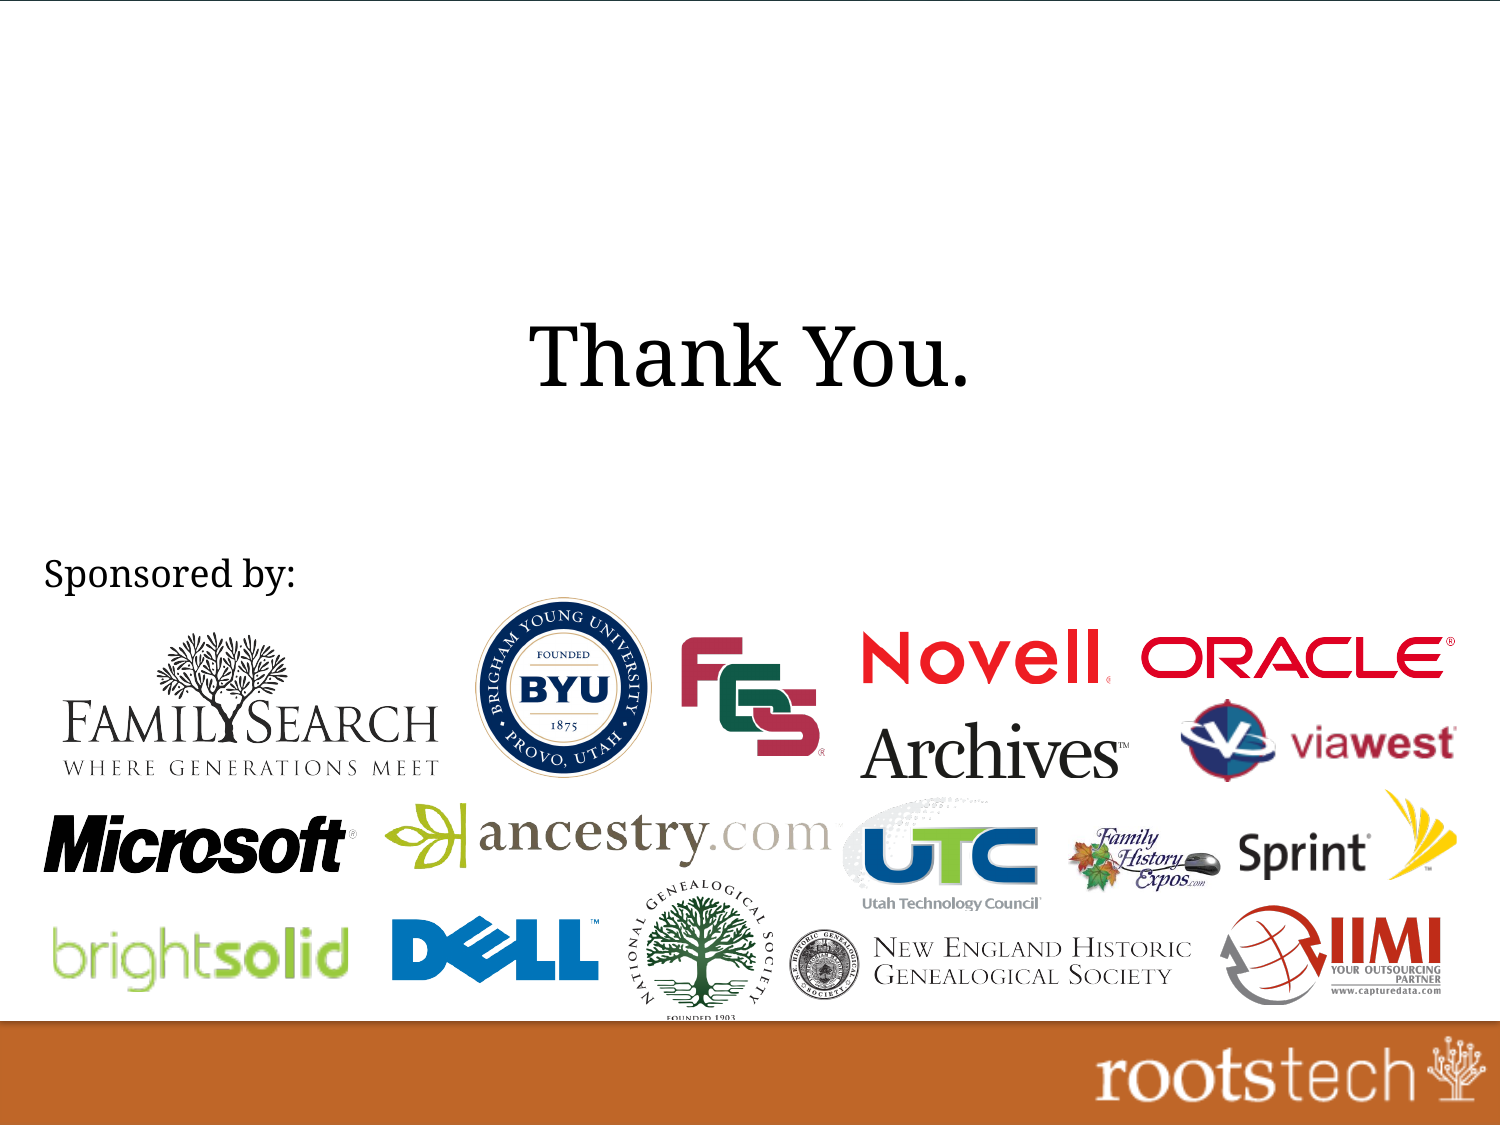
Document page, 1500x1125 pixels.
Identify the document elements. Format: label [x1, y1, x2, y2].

picture [752, 914, 1240, 1016]
picture [0, 1021, 1500, 1125]
picture [38, 801, 361, 888]
picture [1068, 826, 1221, 893]
picture [388, 914, 604, 985]
picture [1139, 633, 1457, 683]
picture [383, 785, 845, 886]
picture [62, 628, 441, 777]
picture [475, 597, 652, 778]
